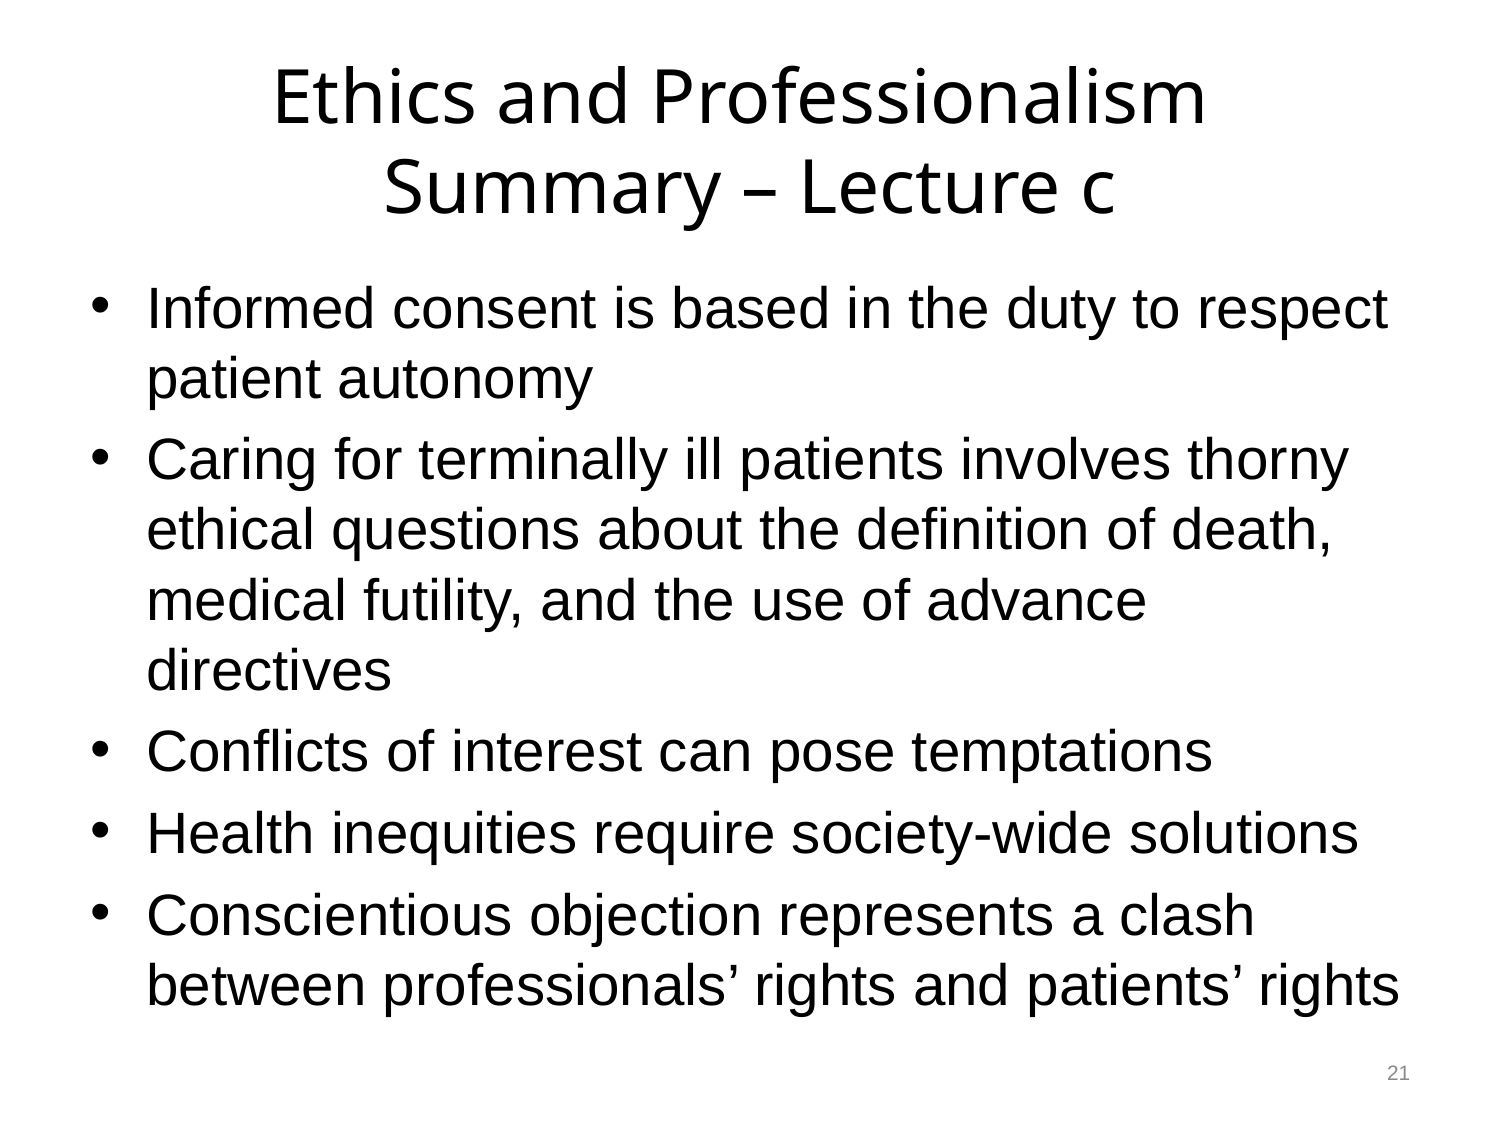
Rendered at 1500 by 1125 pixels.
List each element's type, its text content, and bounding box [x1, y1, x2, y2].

title Ethics and Professionalism Summary – Lecture c [75, 45, 1425, 233]
list Informed consent is based in the duty to respect patient autonomy Caring for terminally ill patients involves thorny ethical questions about the definition of death, medical futility, and the use of advance directives Conflicts of interest can pose temptations Health inequities require society-wide solutions Conscientious objection represents a clash between professionals’ rights and patients’ rights [75, 262, 1425, 1053]
slide_number 21 [1341, 1027, 1425, 1118]
